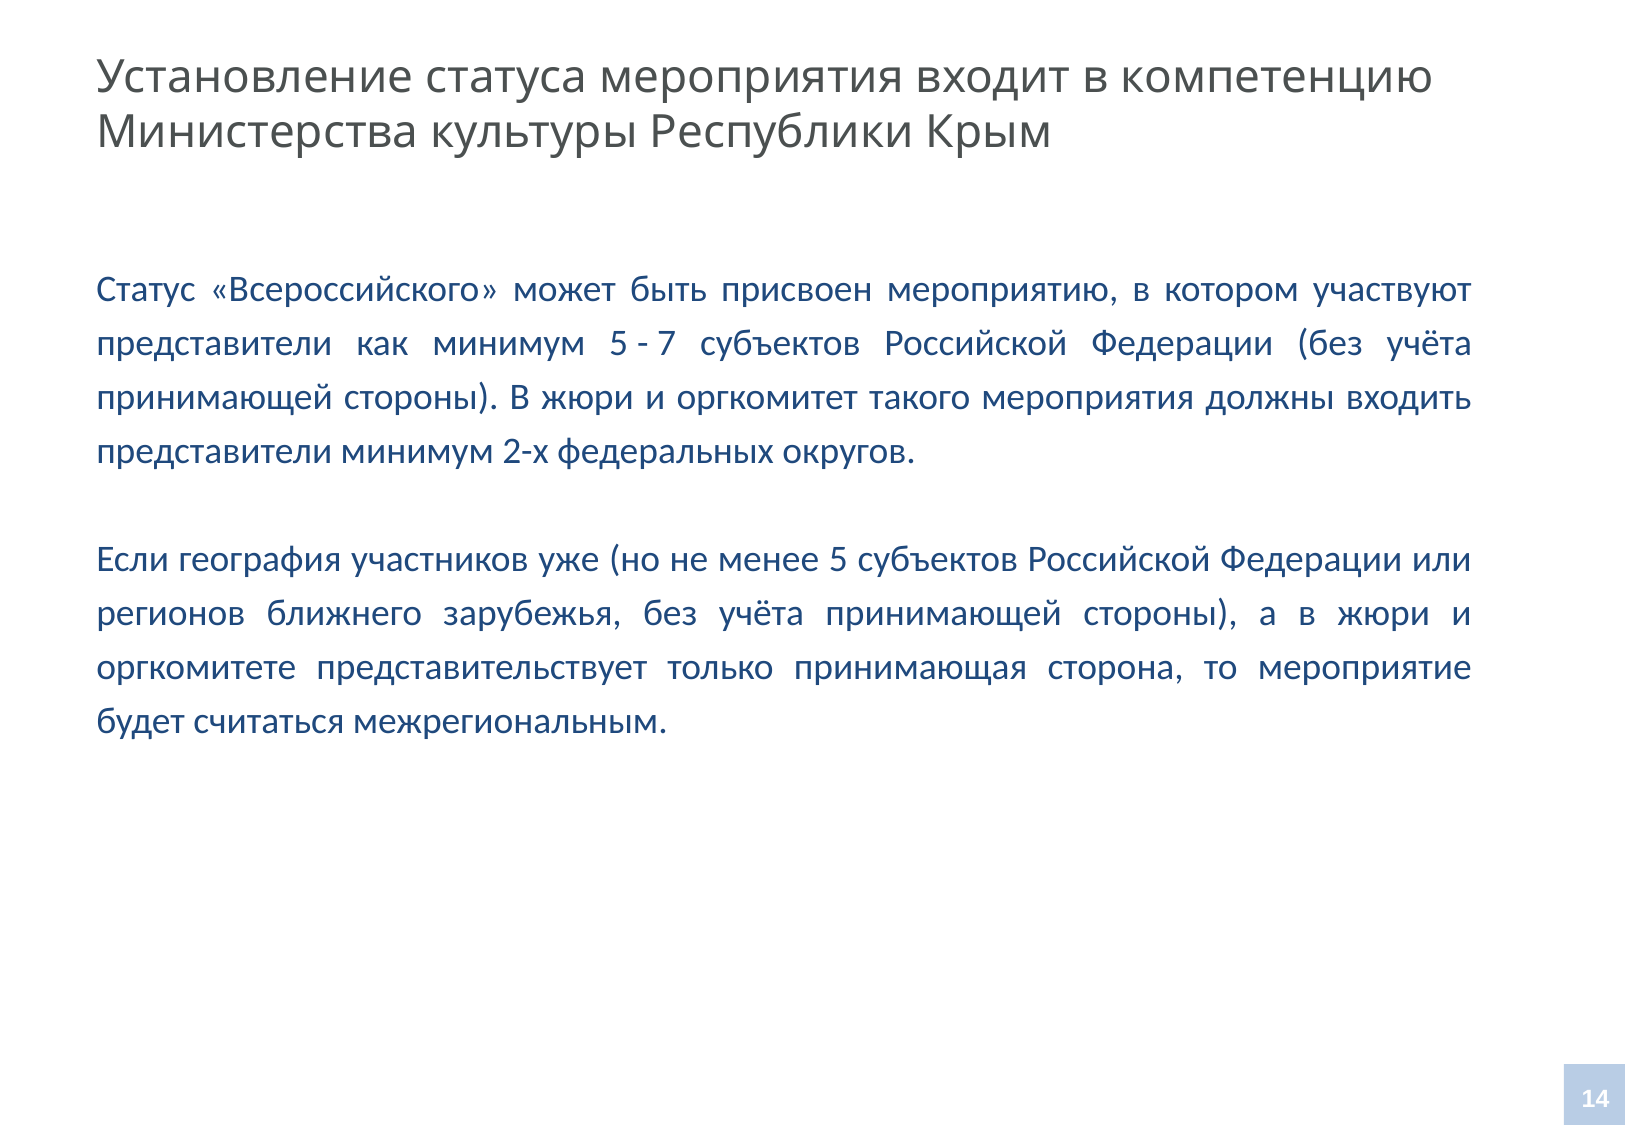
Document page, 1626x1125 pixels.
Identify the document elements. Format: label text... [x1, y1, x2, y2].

text_box 14 [1568, 1074, 1623, 1120]
text_box [1563, 1064, 1625, 1125]
title Установление статуса мероприятия входит в компетенцию Министерства культуры Республики Крым [81, 30, 1544, 234]
list Статус «Всероссийского» может быть присвоен мероприятию, в котором участвуют представители как минимум 5 - 7 субъектов Российской Федерации (без учёта принимающей стороны). В жюри и оргкомитет такого мероприятия должны входить представители минимум 2-х федеральных округов. Если география участников уже (но не менее 5 субъектов Российской Федерации или регионов ближнего зарубежья, без учёта принимающей стороны), а в жюри и оргкомитете представительствует только принимающая сторона, то мероприятие будет считаться межрегиональным. [81, 247, 1488, 1064]
